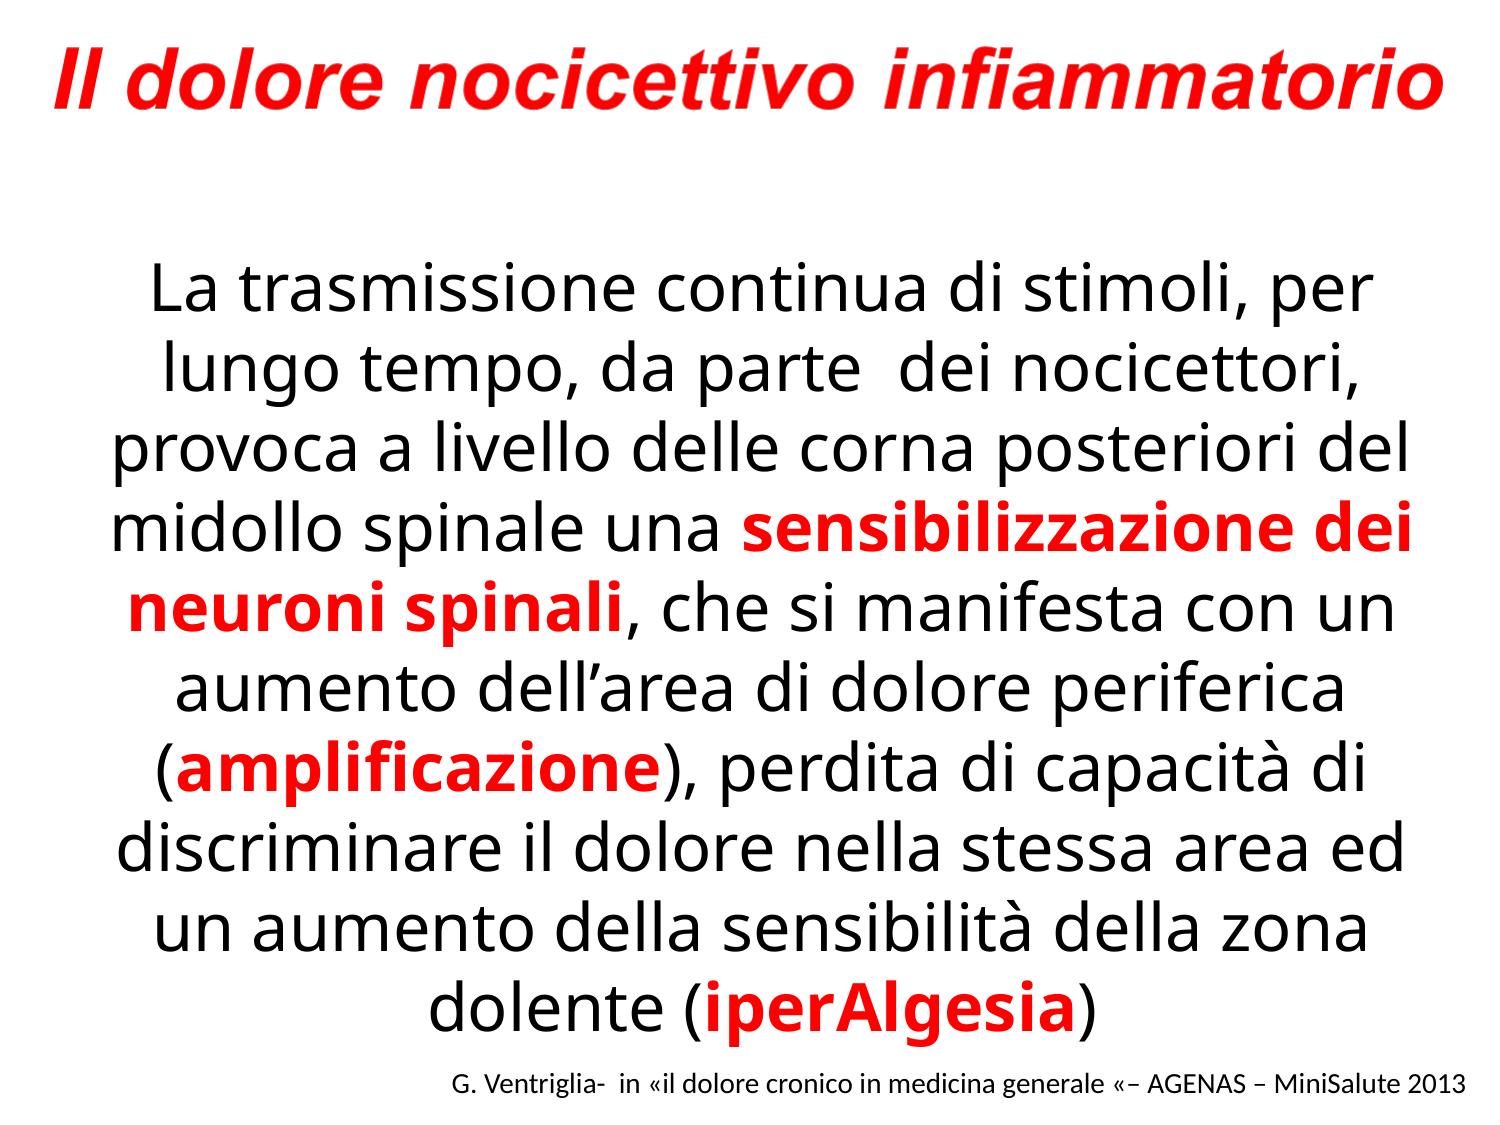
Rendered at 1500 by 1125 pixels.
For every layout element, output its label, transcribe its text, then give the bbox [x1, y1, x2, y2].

picture [0, 0, 1495, 180]
text_box G. Ventriglia- in «il dolore cronico in medicina generale «– AGENAS – MiniSalute 2013 [436, 1057, 1500, 1107]
list La trasmissione continua di stimoli, per lungo tempo, da parte dei nocicettori, provoca a livello delle corna posteriori del midollo spinale una sensibilizzazione dei neuroni spinali, che si manifesta con un aumento dell’area di dolore periferica (amplificazione), perdita di capacità di discriminare il dolore nella stessa area ed un aumento della sensibilità della zona dolente (iperAlgesia) [87, 237, 1438, 980]
